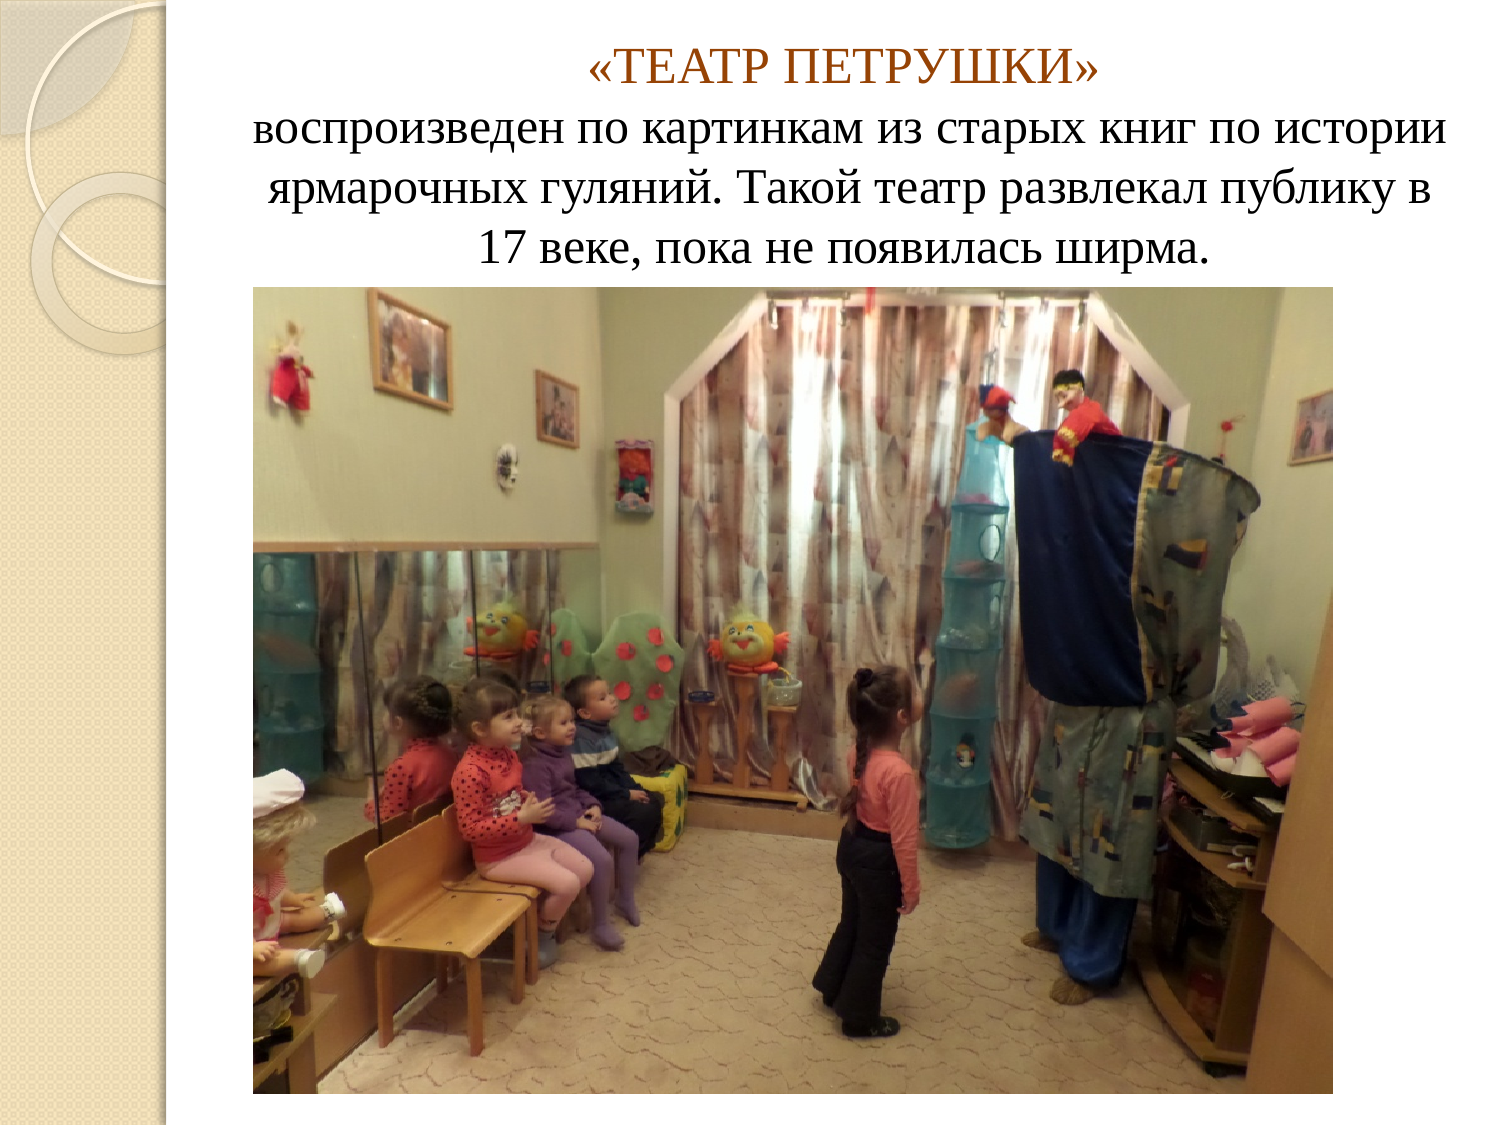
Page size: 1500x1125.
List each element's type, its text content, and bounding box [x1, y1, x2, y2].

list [253, 287, 1334, 1094]
title «ТЕАТР ПЕТРУШКИ» воспроизведен по картинкам из старых книг по истории ярмарочных гуляний. Такой театр развлекал публику в 17 веке, пока не появилась ширма. [235, 23, 1466, 282]
